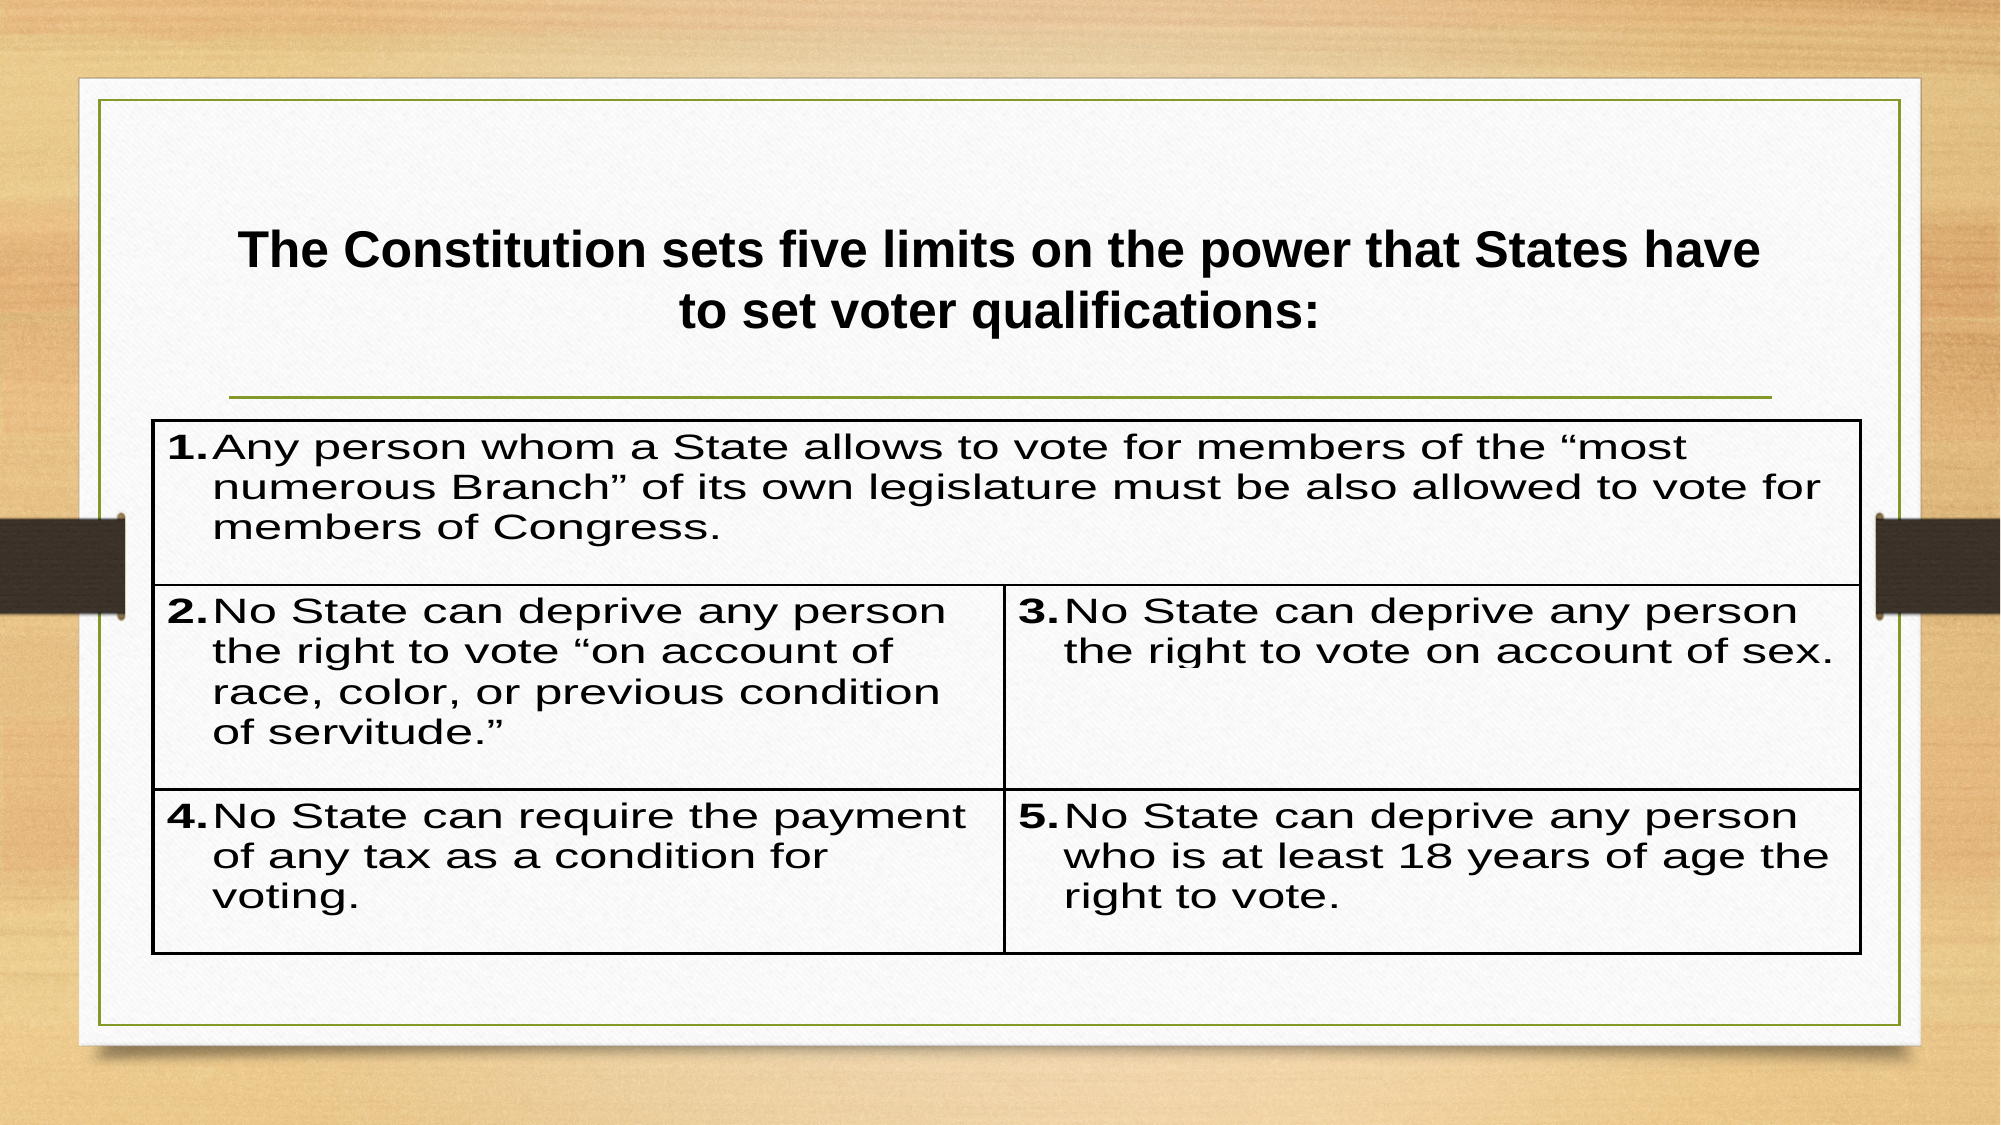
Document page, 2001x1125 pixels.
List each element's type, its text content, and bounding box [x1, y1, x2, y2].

picture [0, 0, 2001, 1125]
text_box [132, 419, 1877, 1037]
title The Constitution sets five limits on the power that States have to set voter qualifications: [212, 207, 1788, 398]
